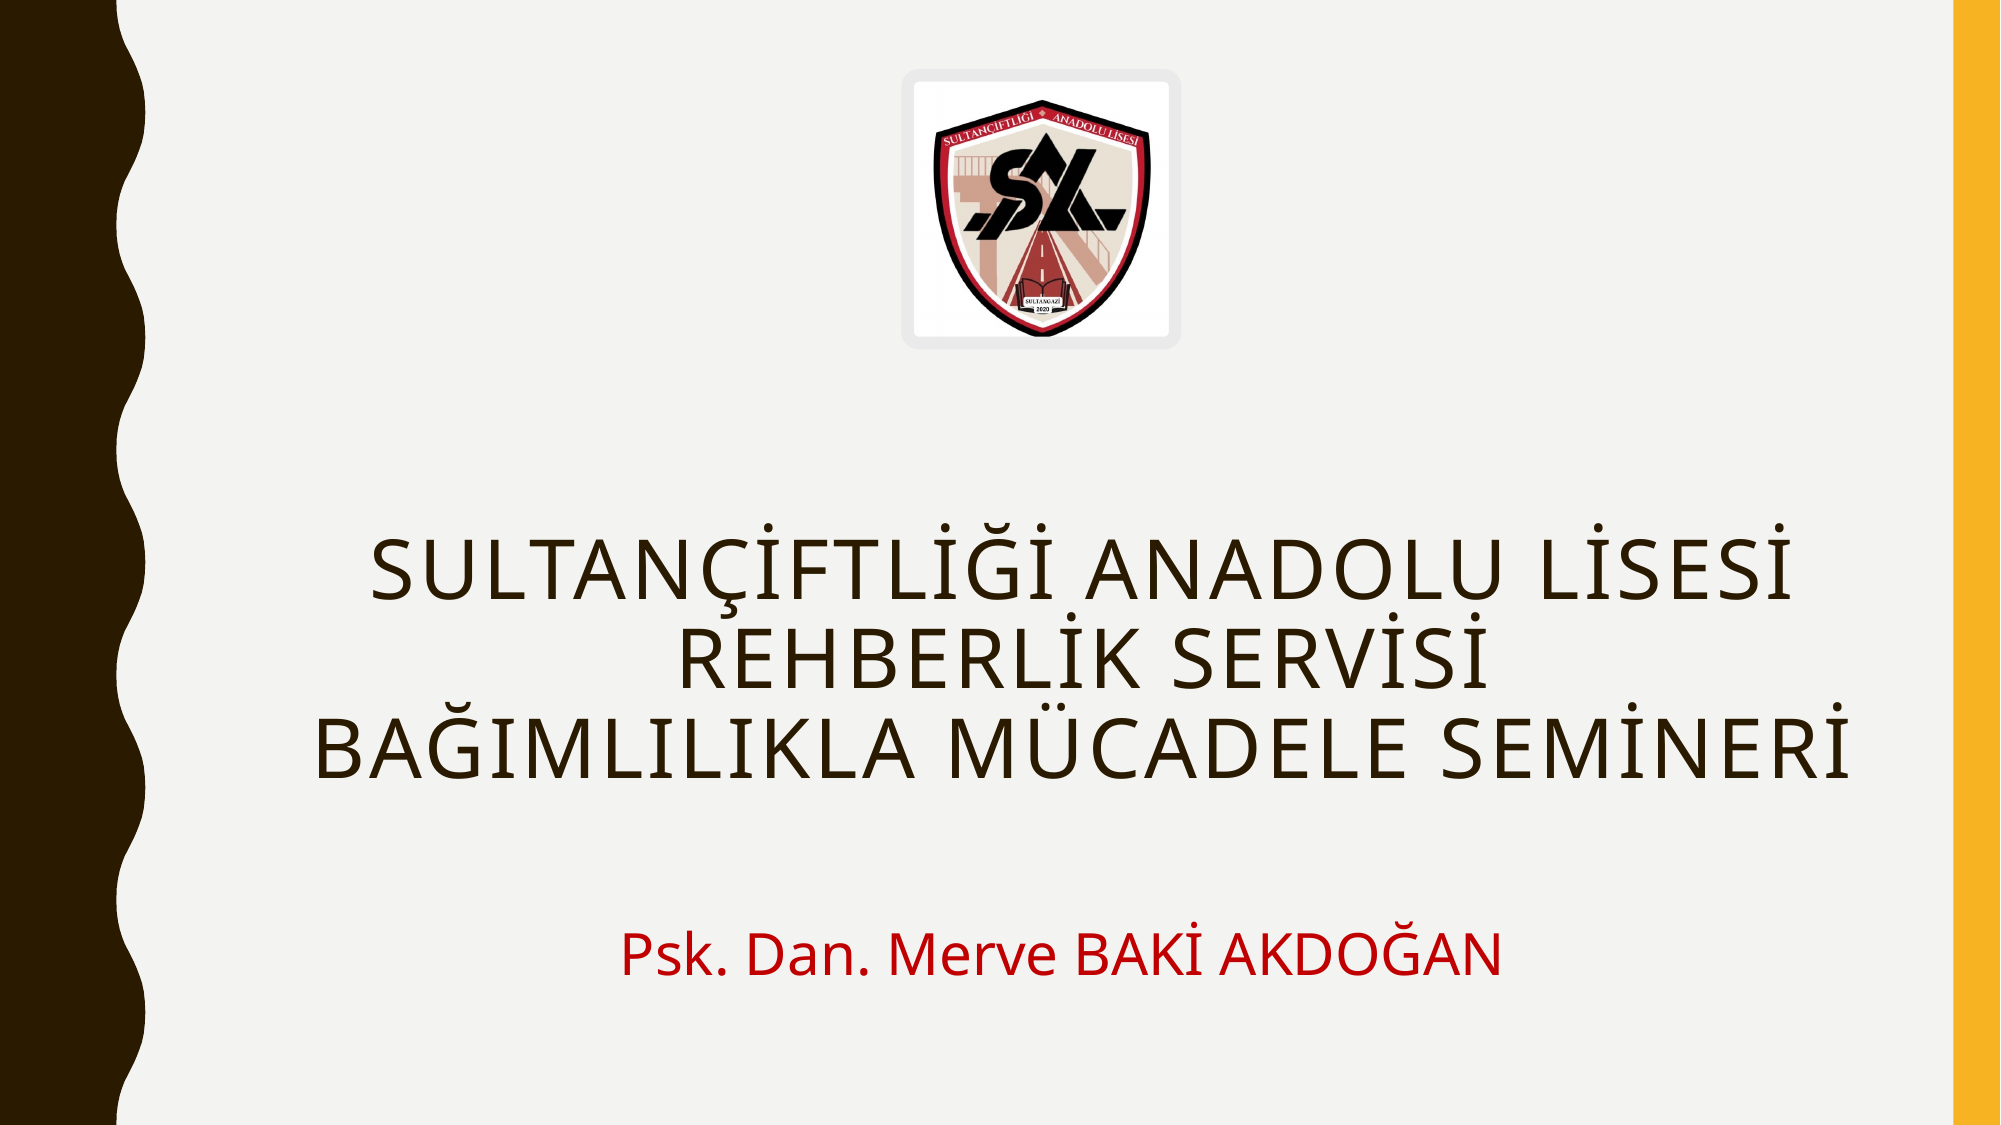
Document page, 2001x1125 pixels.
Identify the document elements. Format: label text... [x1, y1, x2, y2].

text_box Psk. Dan. Merve BAKİ AKDOĞAN [584, 909, 1541, 994]
title Sultançiftliği Anadolu lisesi rehberlik servisi BAĞIMLILIKLA MÜCADELE semineri [250, 520, 1920, 910]
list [907, 75, 1176, 343]
